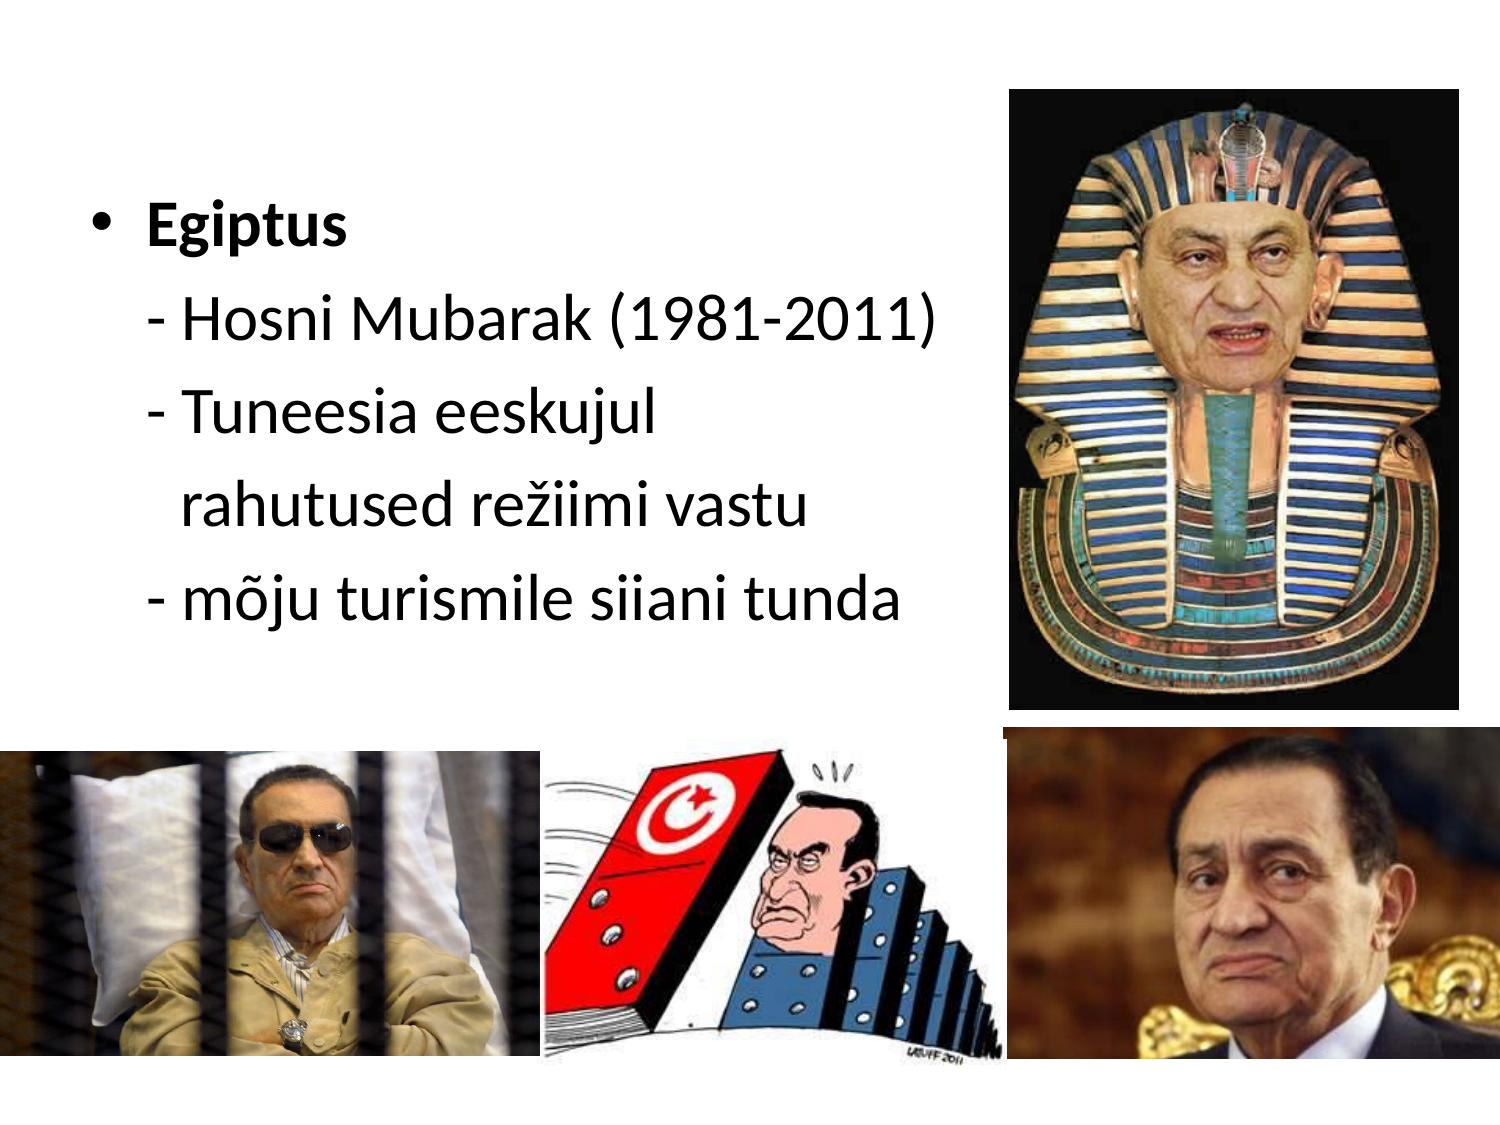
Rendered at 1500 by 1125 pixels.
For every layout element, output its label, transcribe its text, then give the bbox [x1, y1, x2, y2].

picture [0, 727, 1500, 1070]
list Egiptus - Hosni Mubarak (1981-2011) - Tuneesia eeskujul rahutused režiimi vastu - mõju turismile siiani tunda [75, 172, 1425, 749]
picture [1009, 89, 1459, 711]
